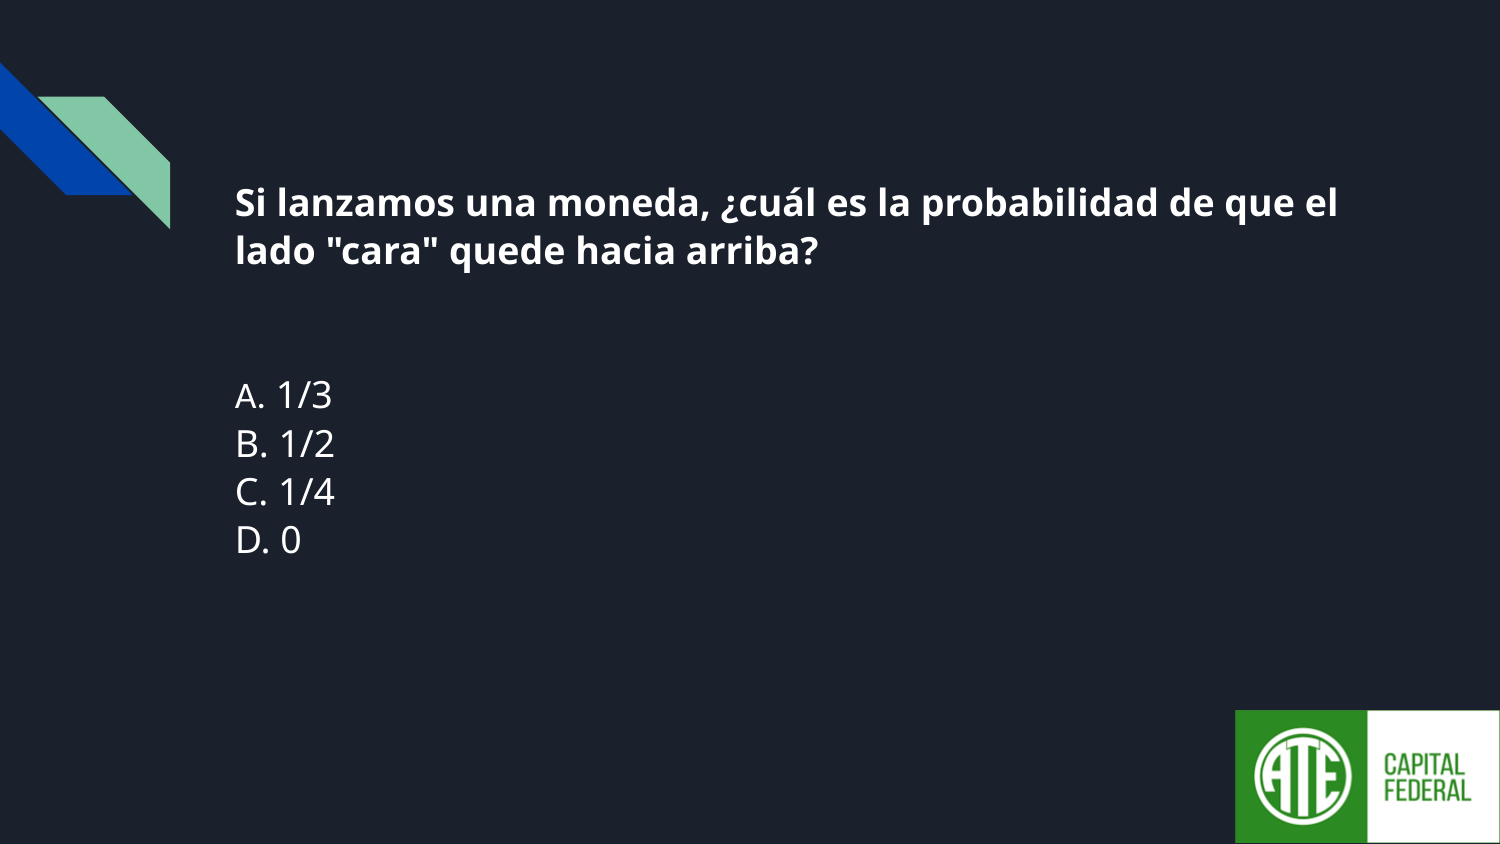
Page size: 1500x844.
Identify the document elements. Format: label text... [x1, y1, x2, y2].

picture [1235, 710, 1500, 843]
list Si lanzamos una moneda, ¿cuál es la probabilidad de que el lado "cara" quede hacia arriba? A. 1/3 B. 1/2 C. 1/4 D. 0 [219, 160, 1375, 639]
